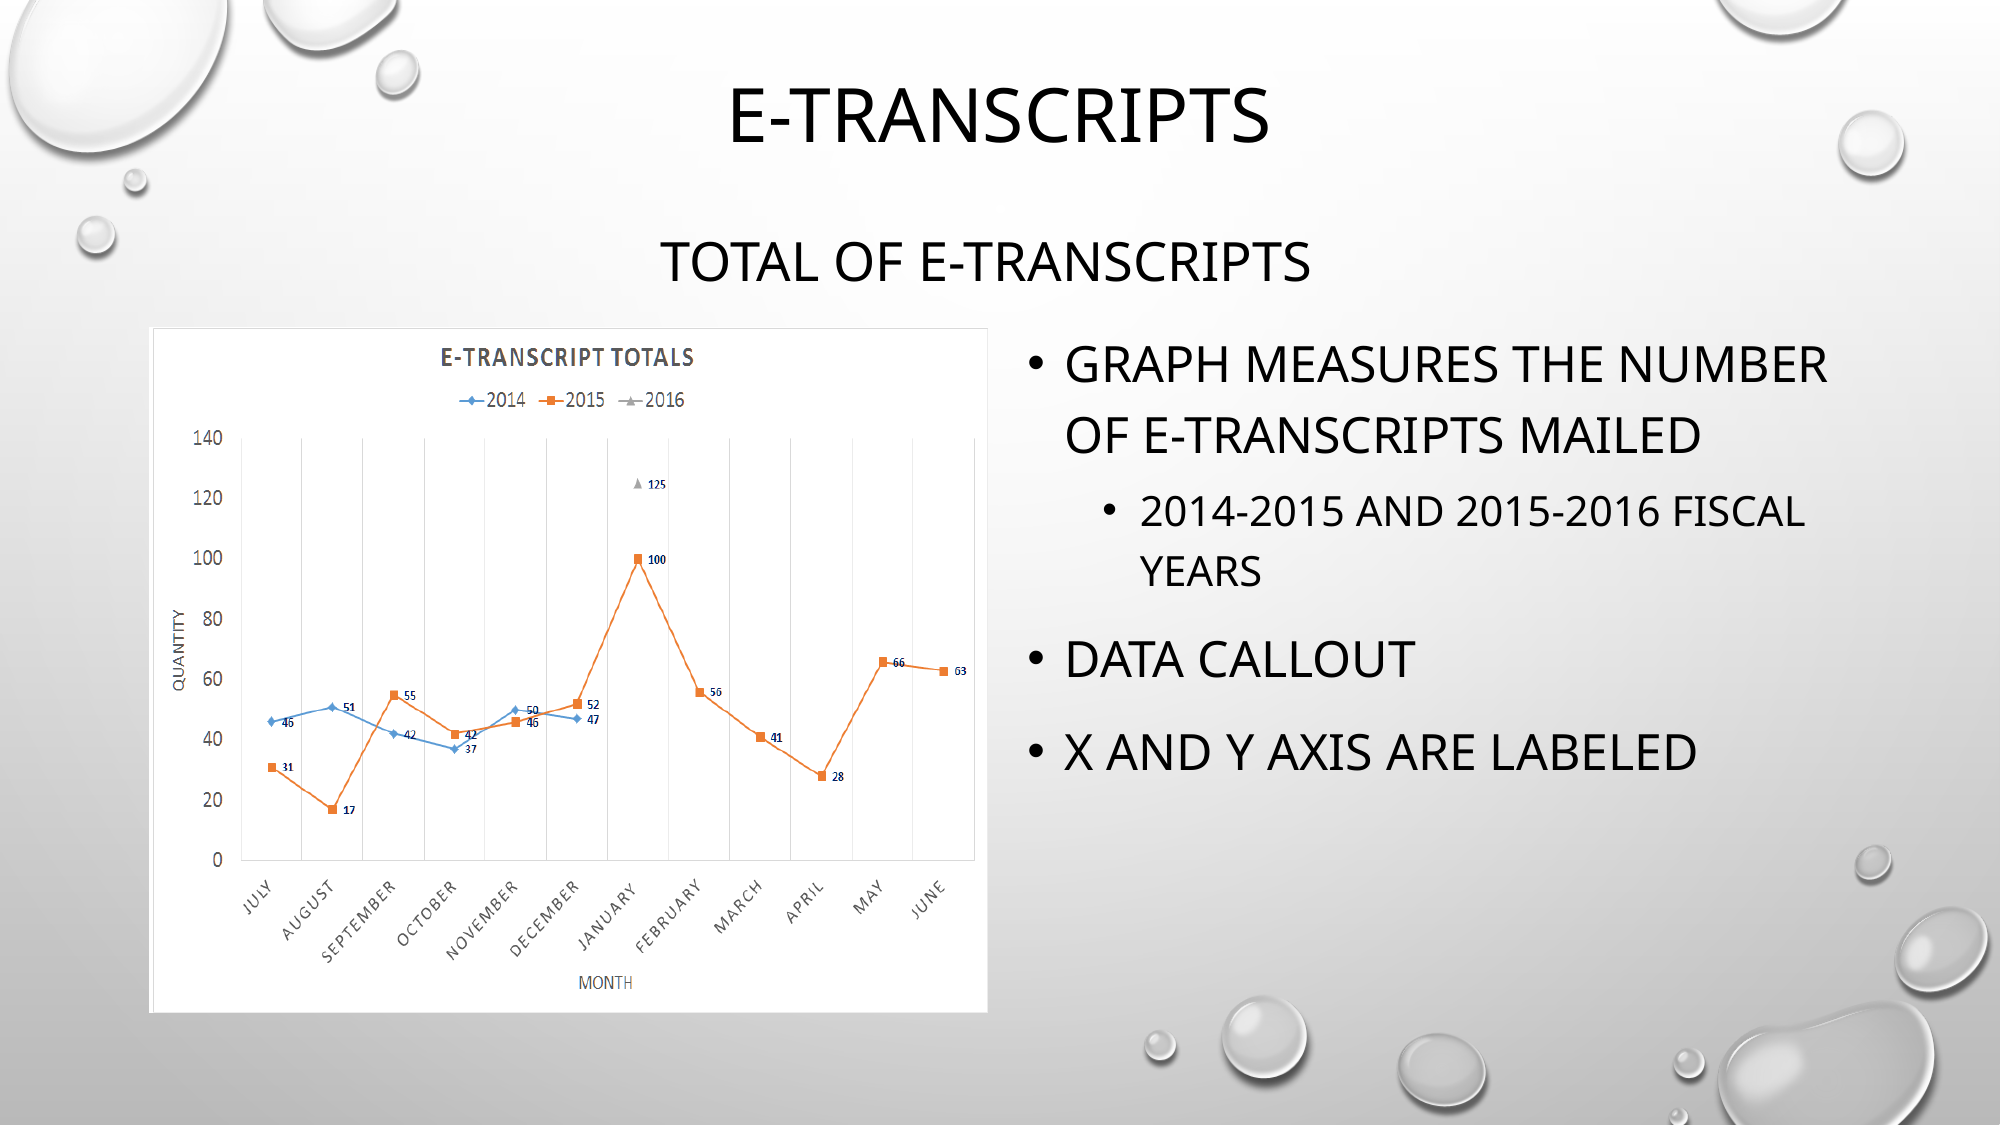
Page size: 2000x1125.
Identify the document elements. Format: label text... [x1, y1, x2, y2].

list Graph measures the number of E-transcripts mailed 2014-2015 and 2015-2016 fiscal years Data callout X and Y Axis are labeled [1012, 312, 1850, 1013]
title E-Transcripts [149, 62, 1850, 174]
list Total of E-Transcripts [187, 200, 1800, 300]
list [149, 327, 988, 1013]
picture [0, 0, 2000, 1125]
